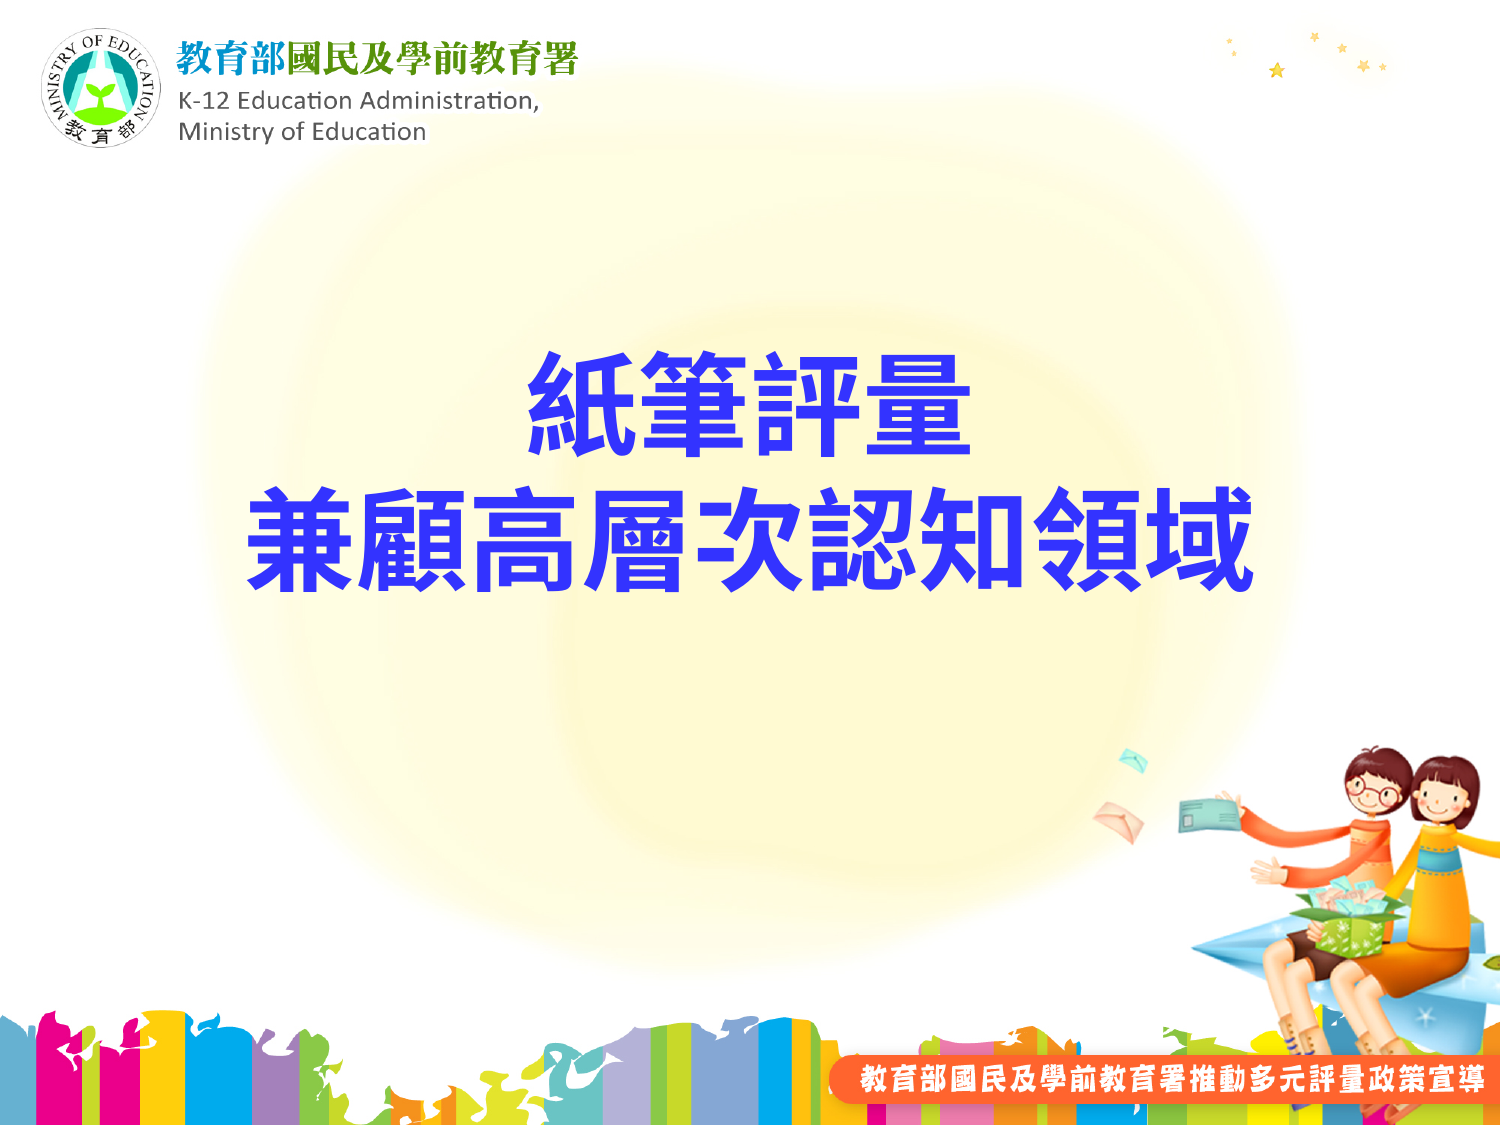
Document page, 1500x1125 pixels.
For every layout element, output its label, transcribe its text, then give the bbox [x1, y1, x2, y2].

title 紙筆評量 兼顧高層次認知領域 [112, 349, 1388, 591]
picture [0, 0, 1500, 1125]
